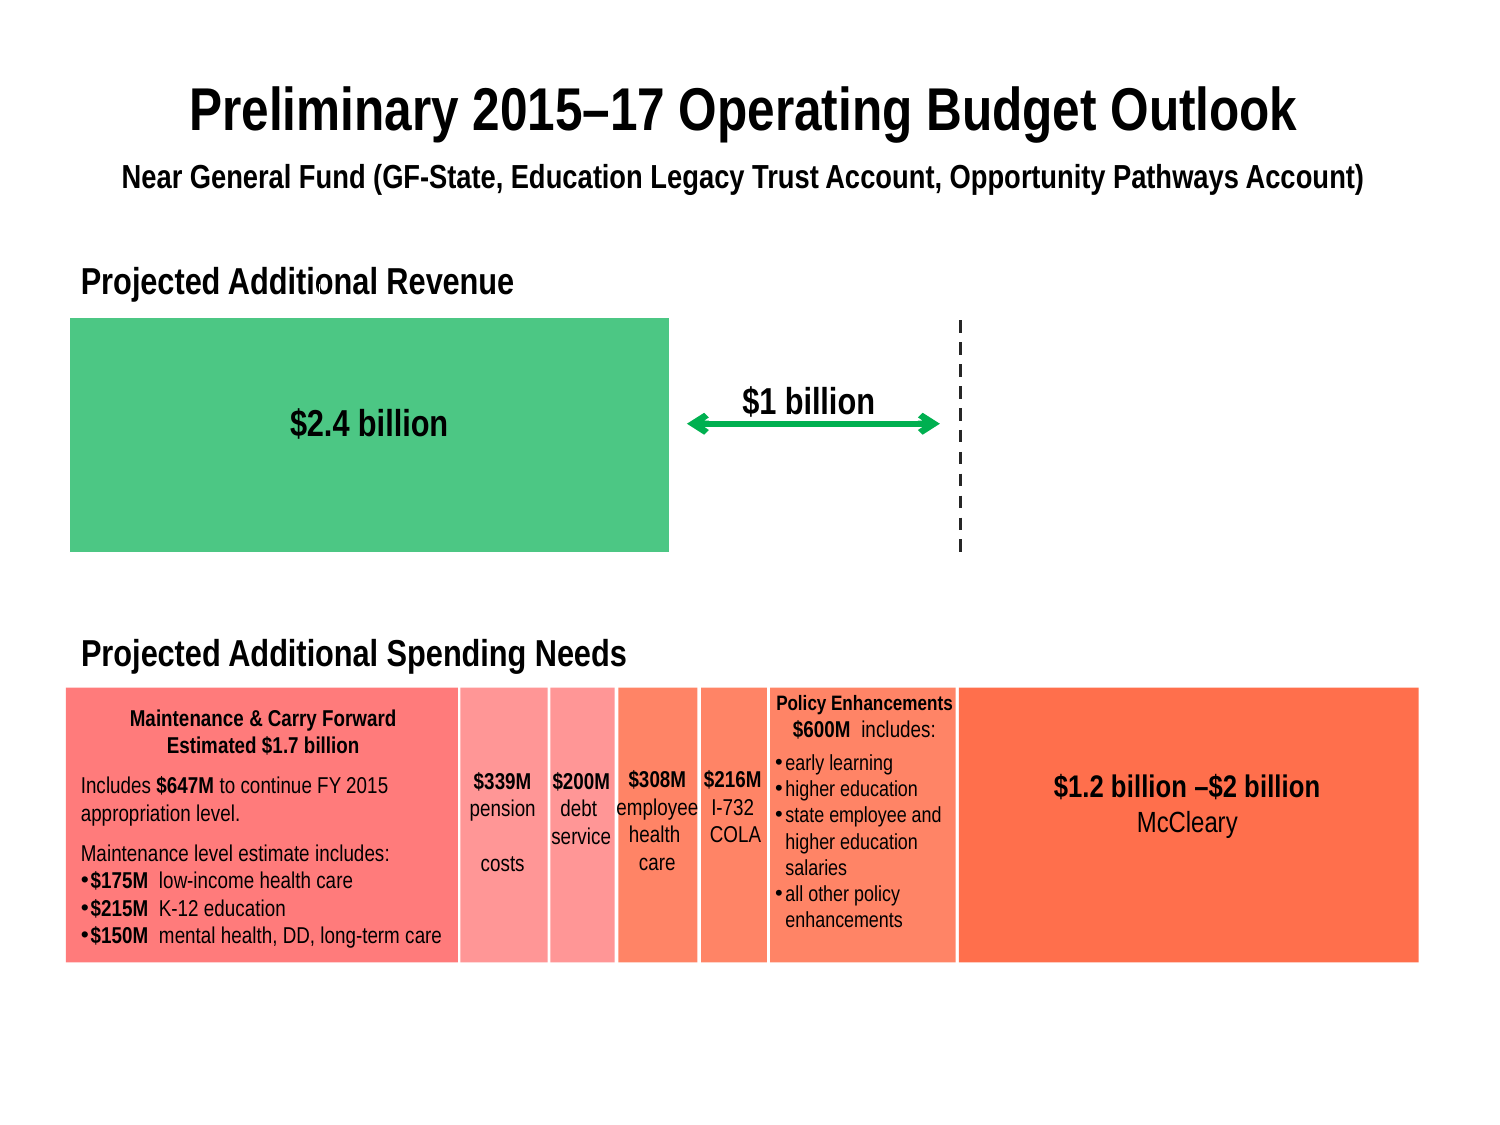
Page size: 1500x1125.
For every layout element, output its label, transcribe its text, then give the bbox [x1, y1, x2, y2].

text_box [751, 682, 978, 963]
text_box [686, 320, 961, 558]
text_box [592, 687, 683, 963]
text_box Preliminary 2015–17 Operating Budget Outlook Near General Fund (GF-State, Education Legacy Trust Account, Opportunity Pathways Account) [24, 62, 1463, 203]
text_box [453, 687, 526, 963]
text_box Projected Additional Spending Needs [65, 621, 750, 682]
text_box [65, 687, 451, 963]
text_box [528, 687, 590, 963]
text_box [44, 253, 1445, 595]
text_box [958, 687, 1419, 963]
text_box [685, 687, 781, 963]
